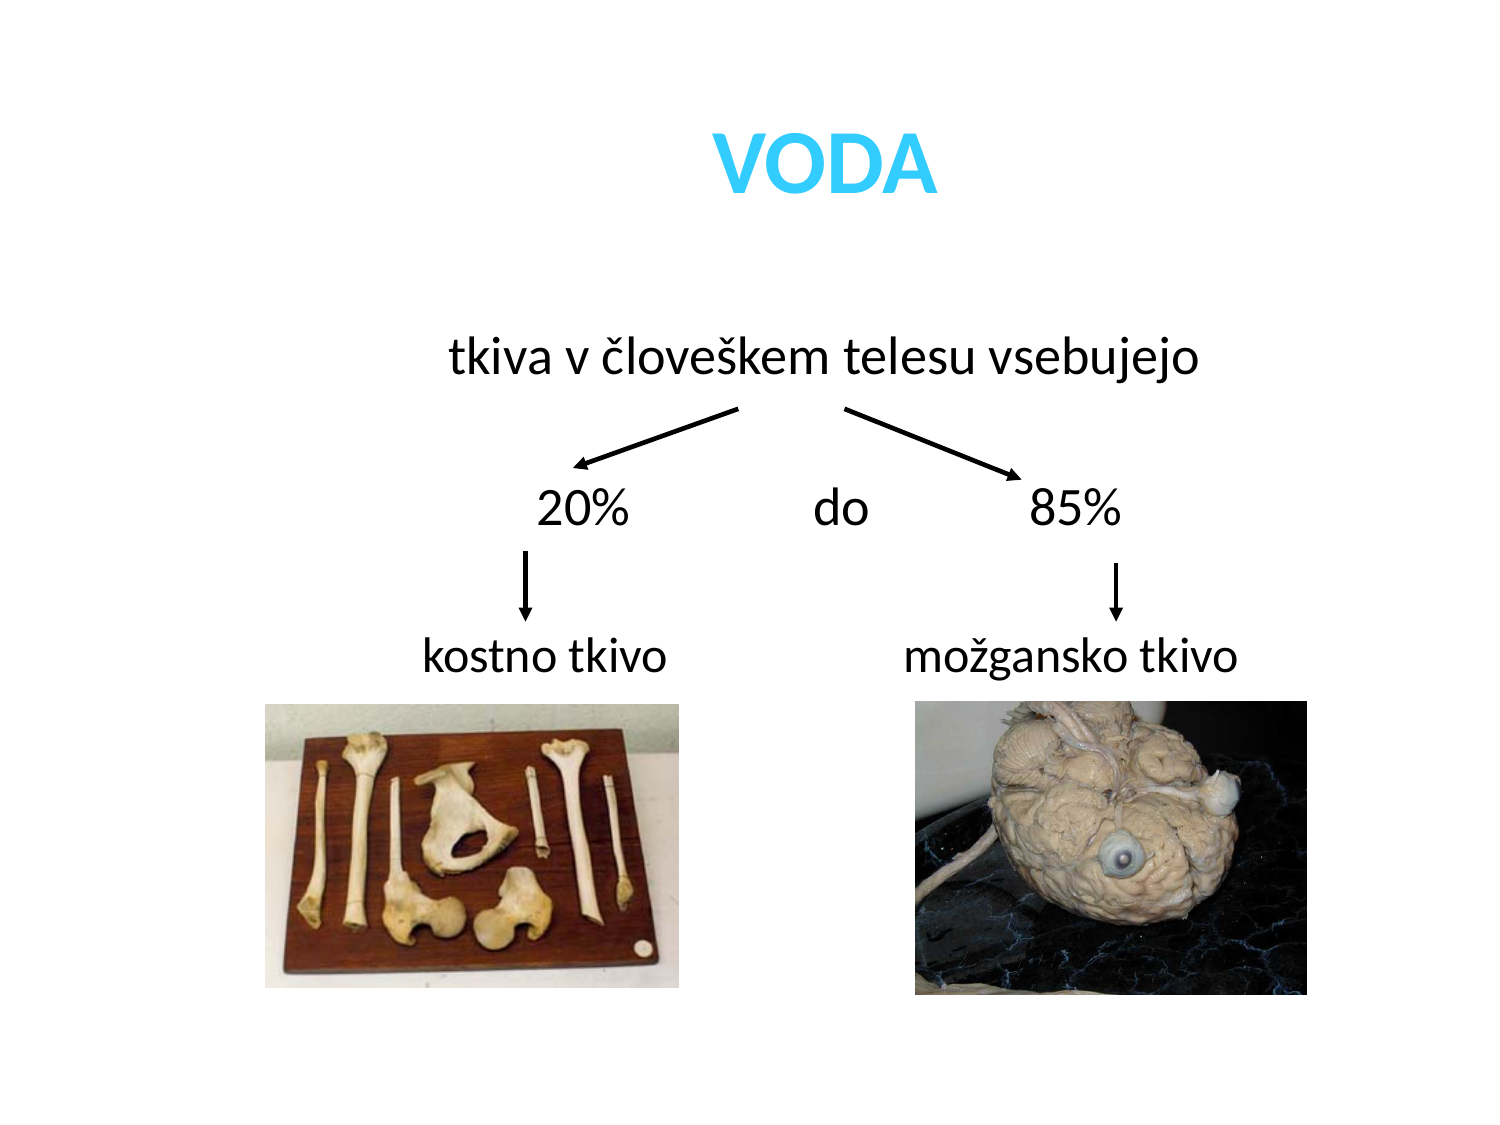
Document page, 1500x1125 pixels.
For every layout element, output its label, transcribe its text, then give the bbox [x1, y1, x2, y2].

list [265, 703, 680, 989]
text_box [844, 408, 1022, 480]
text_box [572, 408, 739, 469]
title VODA [249, 31, 1400, 282]
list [915, 700, 1307, 995]
list tkiva v človeškem telesu vsebujejo 20% do 85% kostno tkivo možgansko tkivo [249, 312, 1412, 988]
